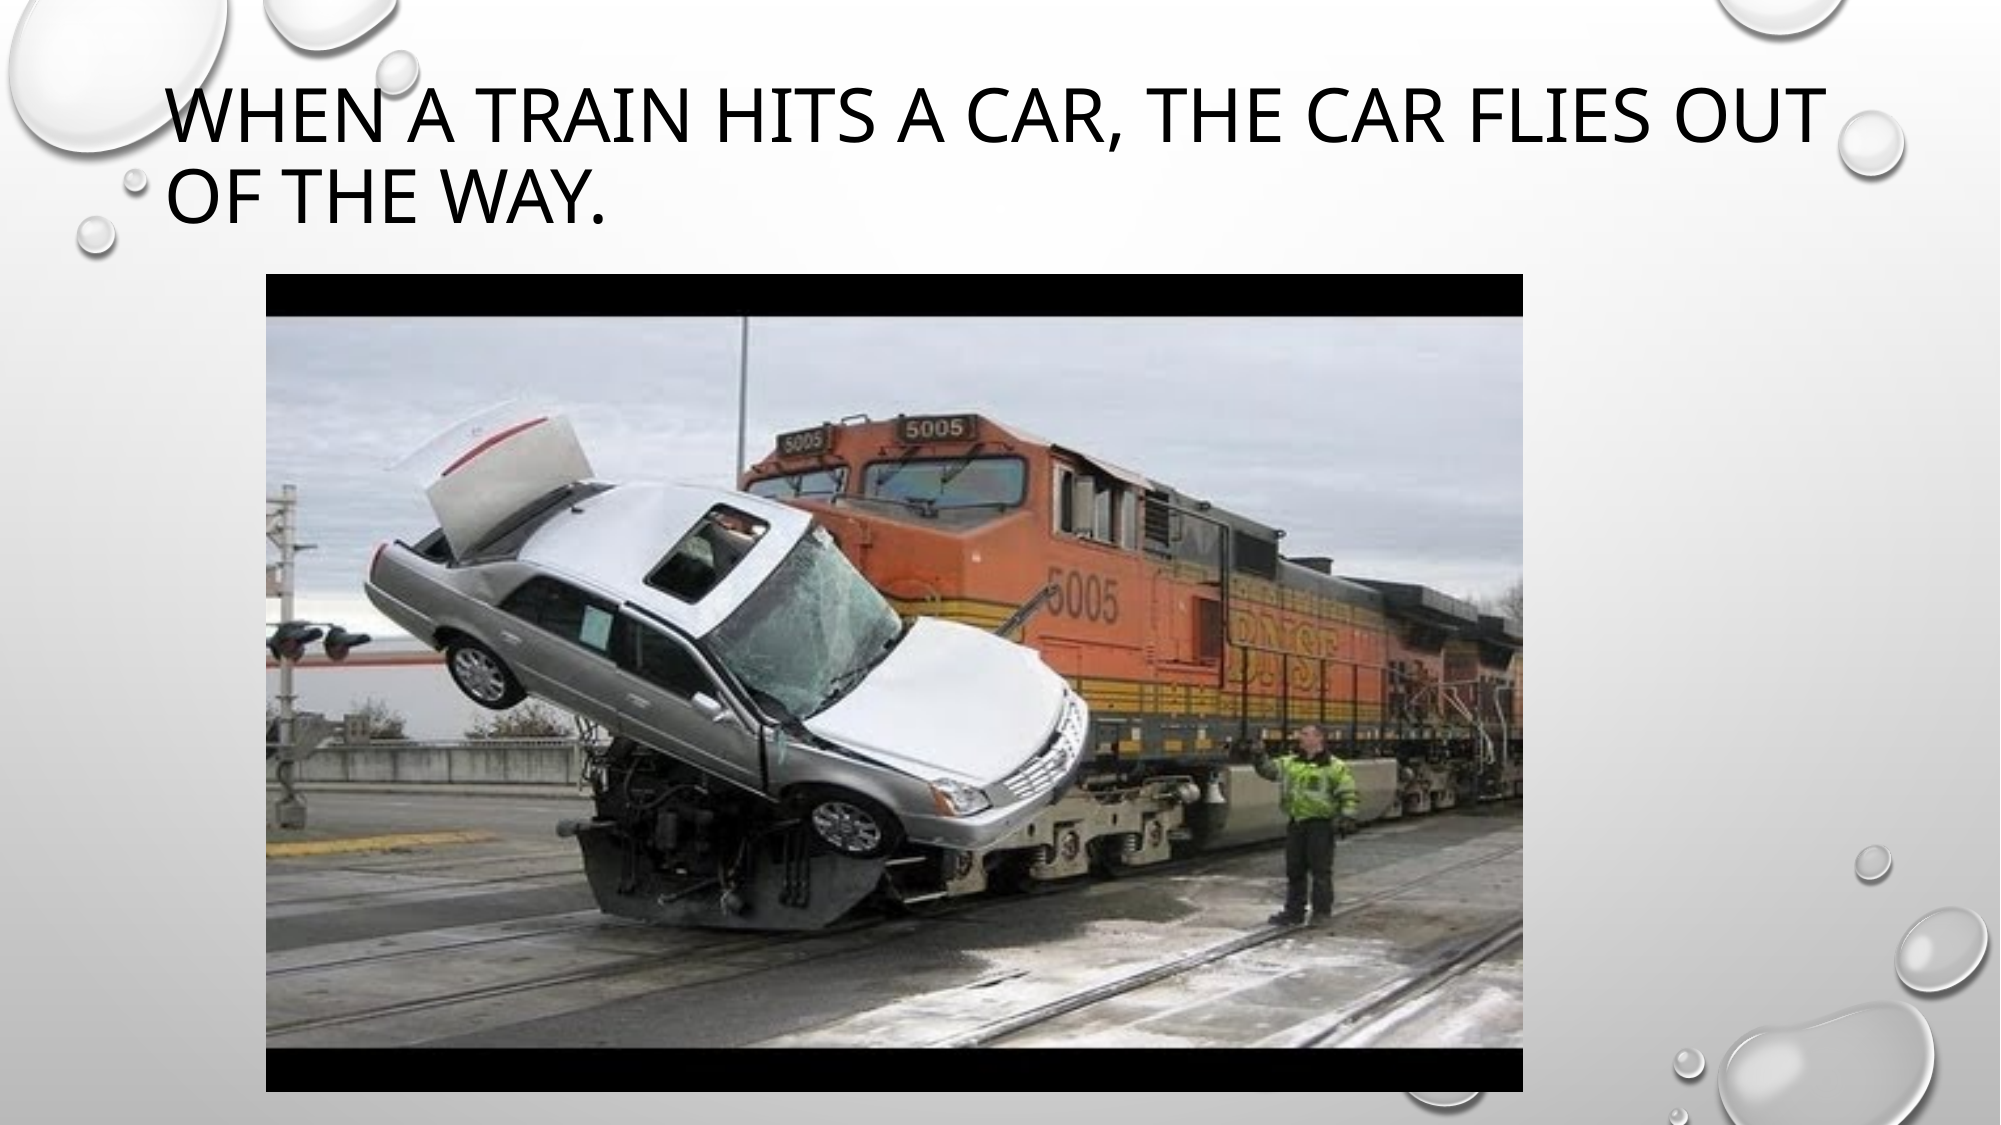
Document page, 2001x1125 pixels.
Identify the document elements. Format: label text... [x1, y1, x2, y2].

title When a train hits a car, the car flies out of the way. [149, 22, 1851, 294]
picture [0, 0, 2000, 1125]
